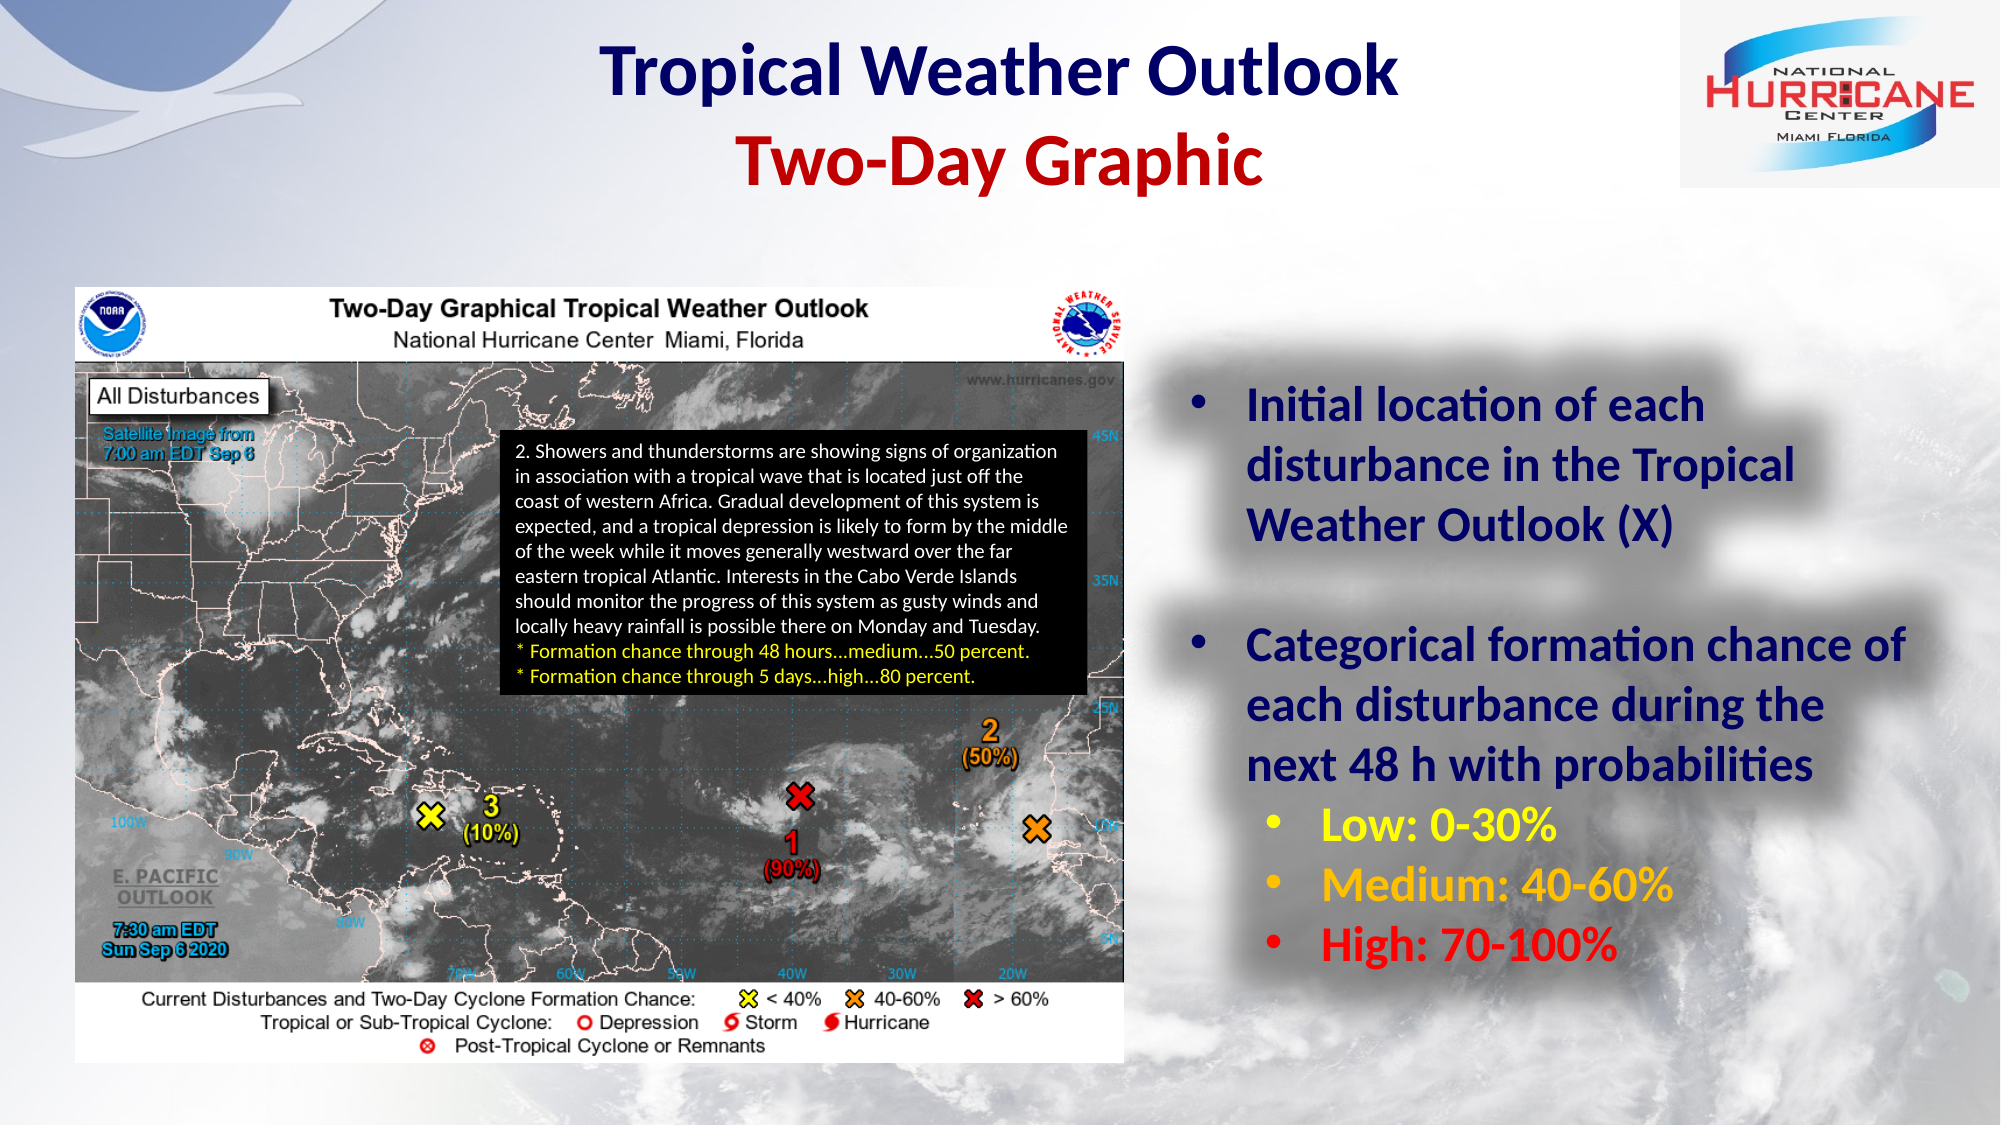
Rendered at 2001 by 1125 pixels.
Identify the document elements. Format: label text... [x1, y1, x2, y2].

text_box Tropical Weather Outlook Two-Day Graphic [324, 12, 1675, 188]
picture [0, 0, 2001, 1125]
text_box Initial location of each disturbance in the Tropical Weather Outlook (X) Categorical formation chance of each disturbance during the next 48 h with probabilities Low: 0-30% Medium: 40-60% High: 70-100% [1174, 364, 1938, 980]
